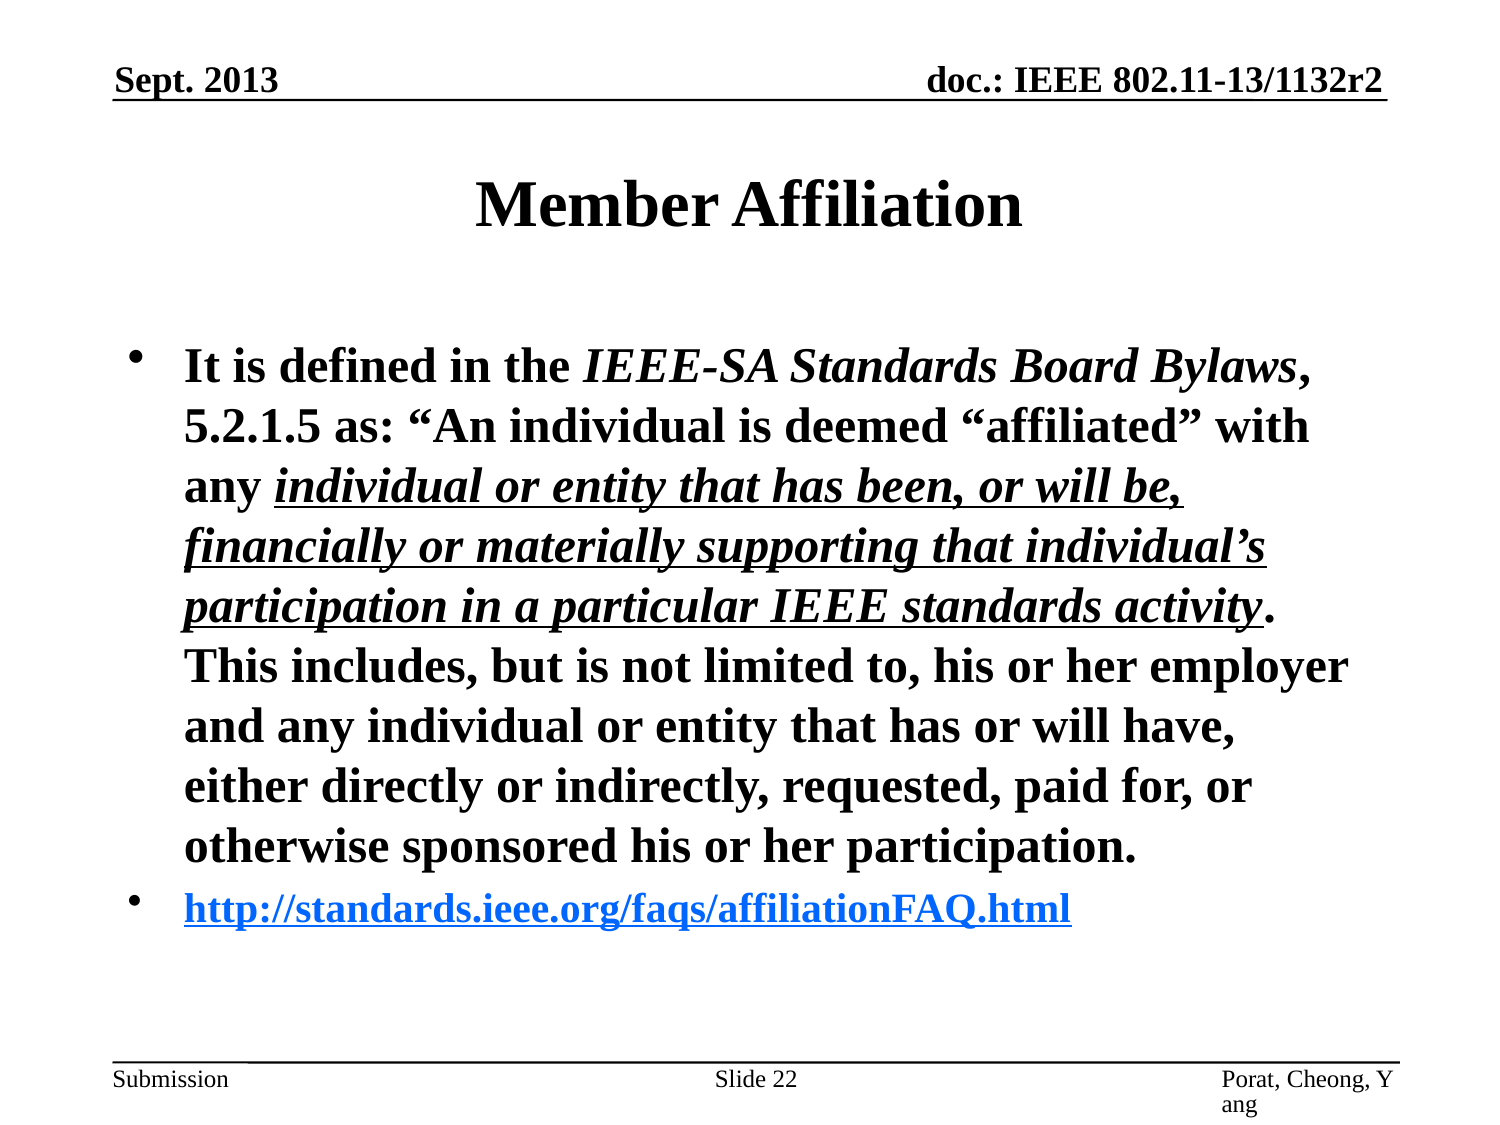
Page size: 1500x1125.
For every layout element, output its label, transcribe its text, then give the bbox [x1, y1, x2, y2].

footer Porat, Cheong, Yang [1221, 1061, 1402, 1093]
list It is defined in the IEEE-SA Standards Board Bylaws, 5.2.1.5 as: “An individual is deemed “affiliated” with any individual or entity that has been, or will be, financially or materially supporting that individual’s participation in a particular IEEE standards activity. This includes, but is not limited to, his or her employer and any individual or entity that has or will have, either directly or indirectly, requested, paid for, or otherwise sponsored his or her participation. http://standards.ieee.org/faqs/affiliationFAQ.html [112, 324, 1388, 1001]
title Member Affiliation [112, 112, 1388, 288]
slide_number Slide 22 [712, 1061, 800, 1093]
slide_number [114, 54, 313, 101]
